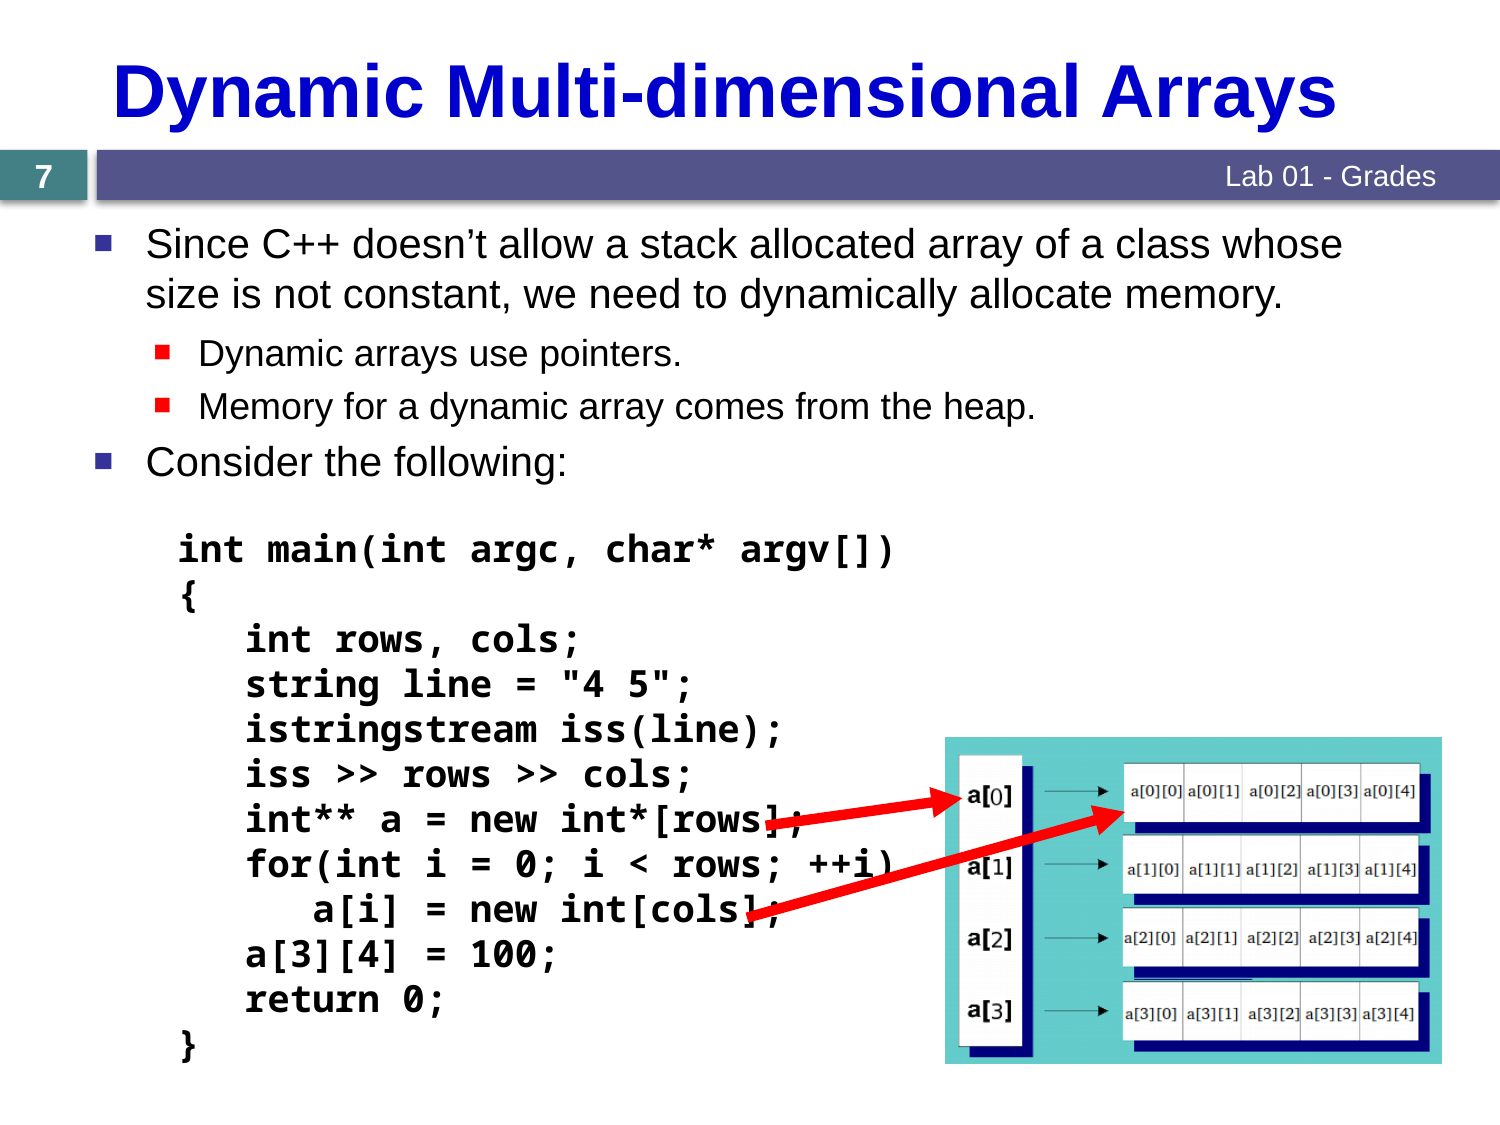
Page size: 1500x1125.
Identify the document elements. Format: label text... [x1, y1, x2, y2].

slide_number 7 [0, 149, 88, 200]
title Dynamic Multi-dimensional Arrays [97, 27, 1436, 149]
footer Lab 01 - Grades [562, 149, 1452, 202]
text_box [765, 797, 963, 810]
picture [945, 737, 1442, 1064]
list Since C++ doesn’t allow a stack allocated array of a class whose size is not constant, we need to dynamically allocate memory. Dynamic arrays use pointers. Memory for a dynamic array comes from the heap. Consider the following: [77, 209, 1416, 504]
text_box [746, 811, 1126, 918]
text_box int main(int argc, char* argv[]) { int rows, cols; string line = "4 5"; istringstream iss(line); iss >> rows >> cols; int** a = new int*[rows]; for(int i = 0; i < rows; ++i) a[i] = new int[cols]; a[3][4] = 100; return 0; } [162, 517, 1075, 1073]
